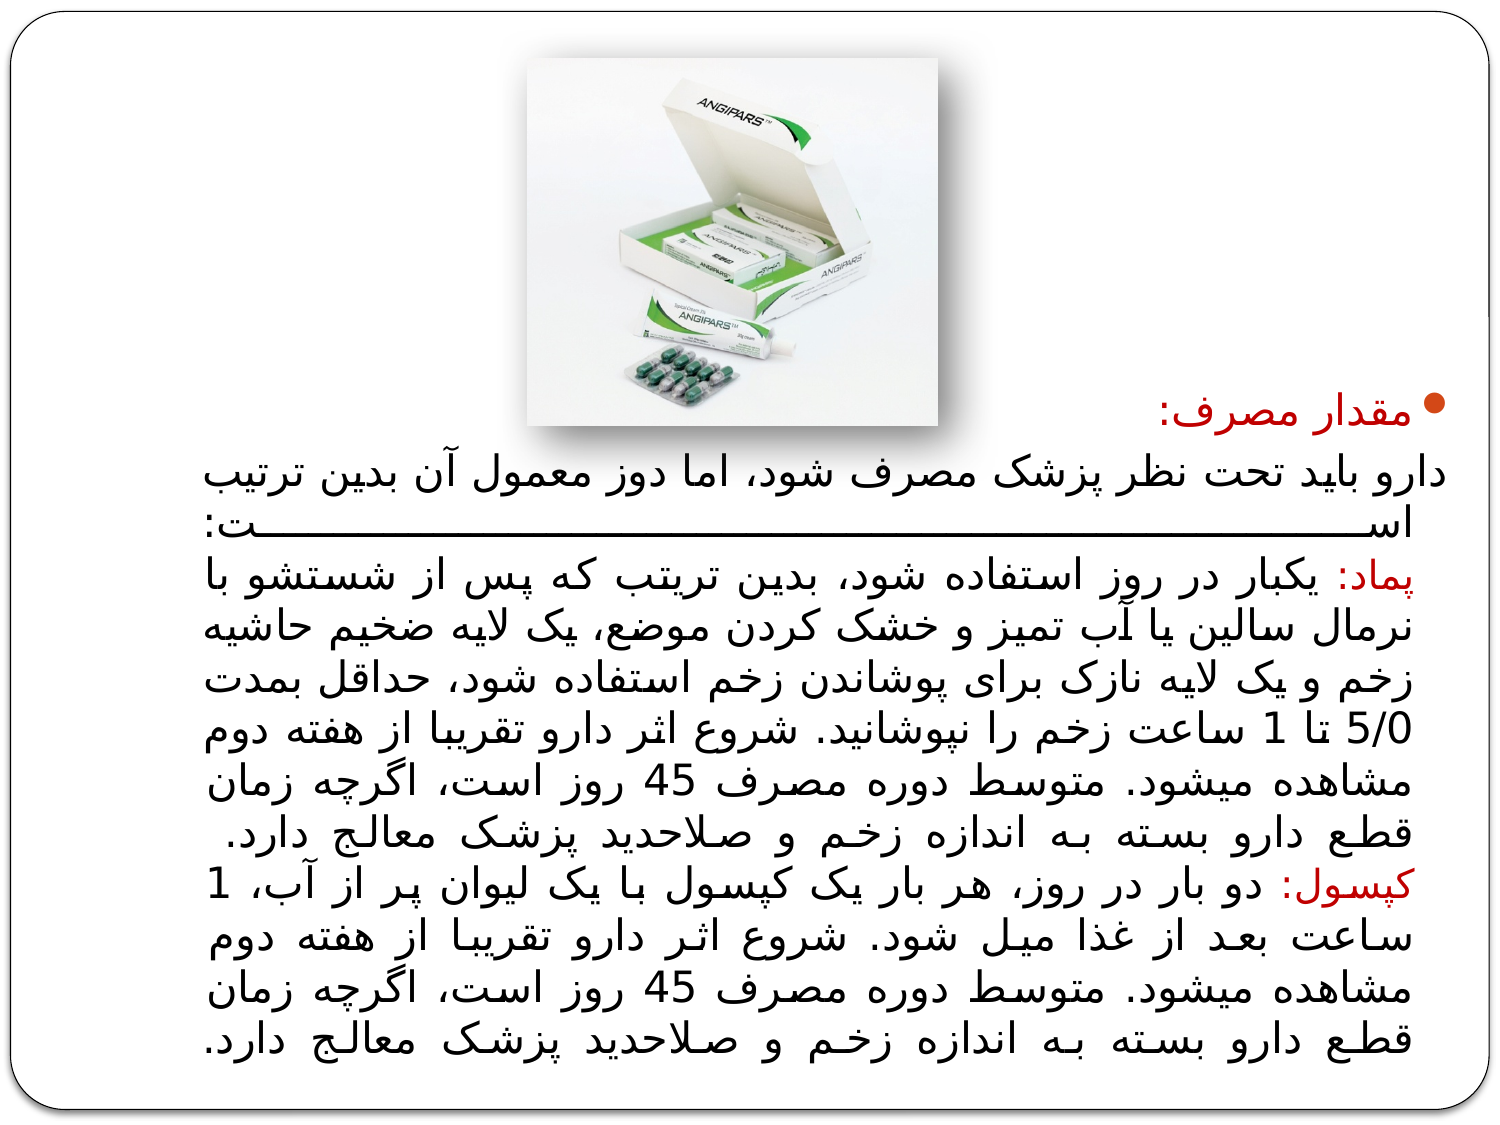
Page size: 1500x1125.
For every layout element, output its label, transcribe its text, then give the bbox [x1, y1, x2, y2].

list مقدار مصرف: دارو باید تحت نظر پزشک مصرف شود، اما دوز معمول آن بدین ترتیب است: پماد: یکبار در روز استفاده شود، بدین تریتب که پس از شستشو با نرمال سالین یا آب تمیز و خشک کردن موضع، یک لایه ضخیم حاشیه زخم و یک لایه نازک برای پوشاندن زخم استفاده شود، حداقل بمدت 5/0 تا 1 ساعت زخم را نپوشانید. شروع اثر دارو تقریبا از هفته دوم مشاهده میشود. متوسط دوره مصرف 45 روز است، اگرچه زمان قطع دارو بسته به اندازه زخم و صلاحدید پزشک معالج دارد. کپسول: دو بار در روز، هر بار یک کپسول با یک لیوان پر از آب، 1 ساعت بعد از غذا میل شود. شروع اثر دارو تقریبا از هفته دوم مشاهده میشود. متوسط دوره مصرف 45 روز است، اگرچه زمان قطع دارو بسته به اندازه زخم و صلاحدید پزشک معالج دارد. [187, 375, 1463, 1125]
picture [527, 58, 938, 427]
